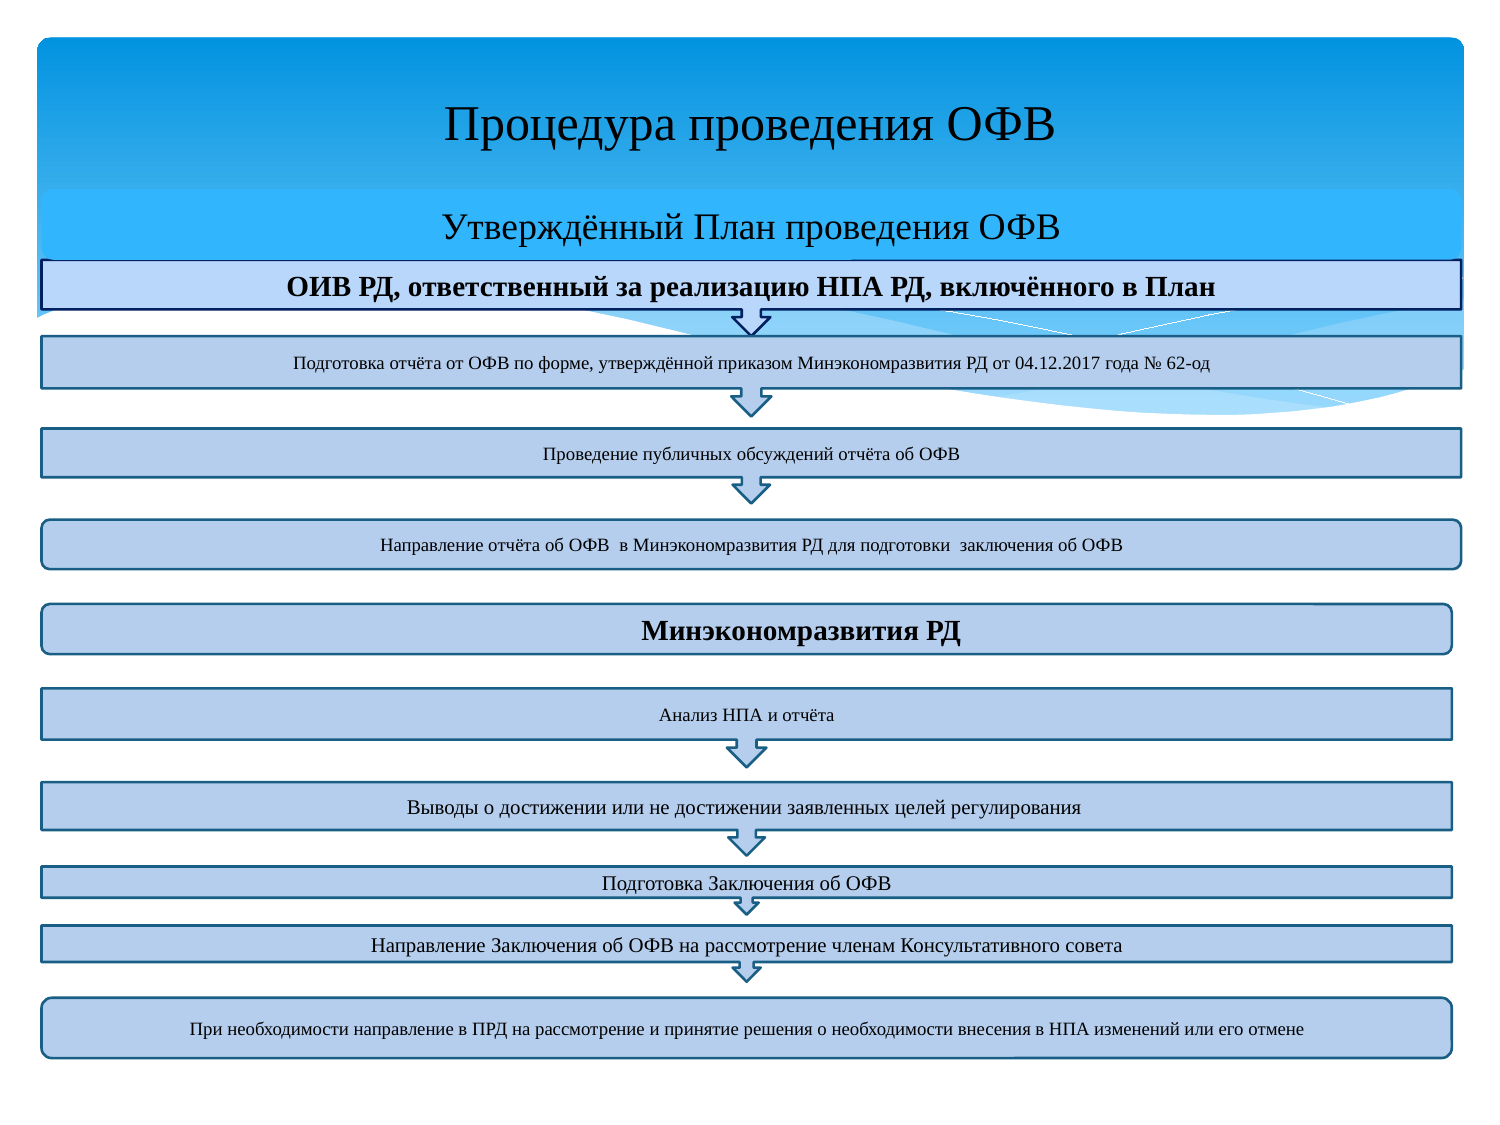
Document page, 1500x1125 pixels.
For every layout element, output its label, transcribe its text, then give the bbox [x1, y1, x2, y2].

text_box Утверждённый План проведения ОФВ [40, 187, 1463, 262]
title Процедура проведения ОФВ [75, 55, 1425, 185]
text_box Подготовка отчёта от ОФВ по форме, утверждённой приказом Минэкономразвития РД от 04.12.2017 года № 62-од [40, 334, 1463, 418]
text_box Выводы о достижении или не достижении заявленных целей регулирования [40, 780, 1454, 857]
text_box Минэкономразвития РД [40, 602, 1454, 656]
text_box Анализ НПА и отчёта [40, 687, 1454, 769]
text_box Направление Заключения об ОФВ на рассмотрение членам Консультативного совета [40, 924, 1454, 984]
text_box Подготовка Заключения об ОФВ [40, 865, 1454, 916]
text_box Направление отчёта об ОФВ в Минэкономразвития РД для подготовки заключения об ОФВ [40, 518, 1463, 571]
text_box При необходимости направление в ПРД на рассмотрение и принятие решения о необходимости внесения в НПА изменений или его отмене [40, 996, 1454, 1060]
text_box Проведение публичных обсуждений отчёта об ОФВ [40, 427, 1463, 505]
text_box ОИВ РД, ответственный за реализацию НПА РД, включённого в План [40, 258, 1463, 334]
